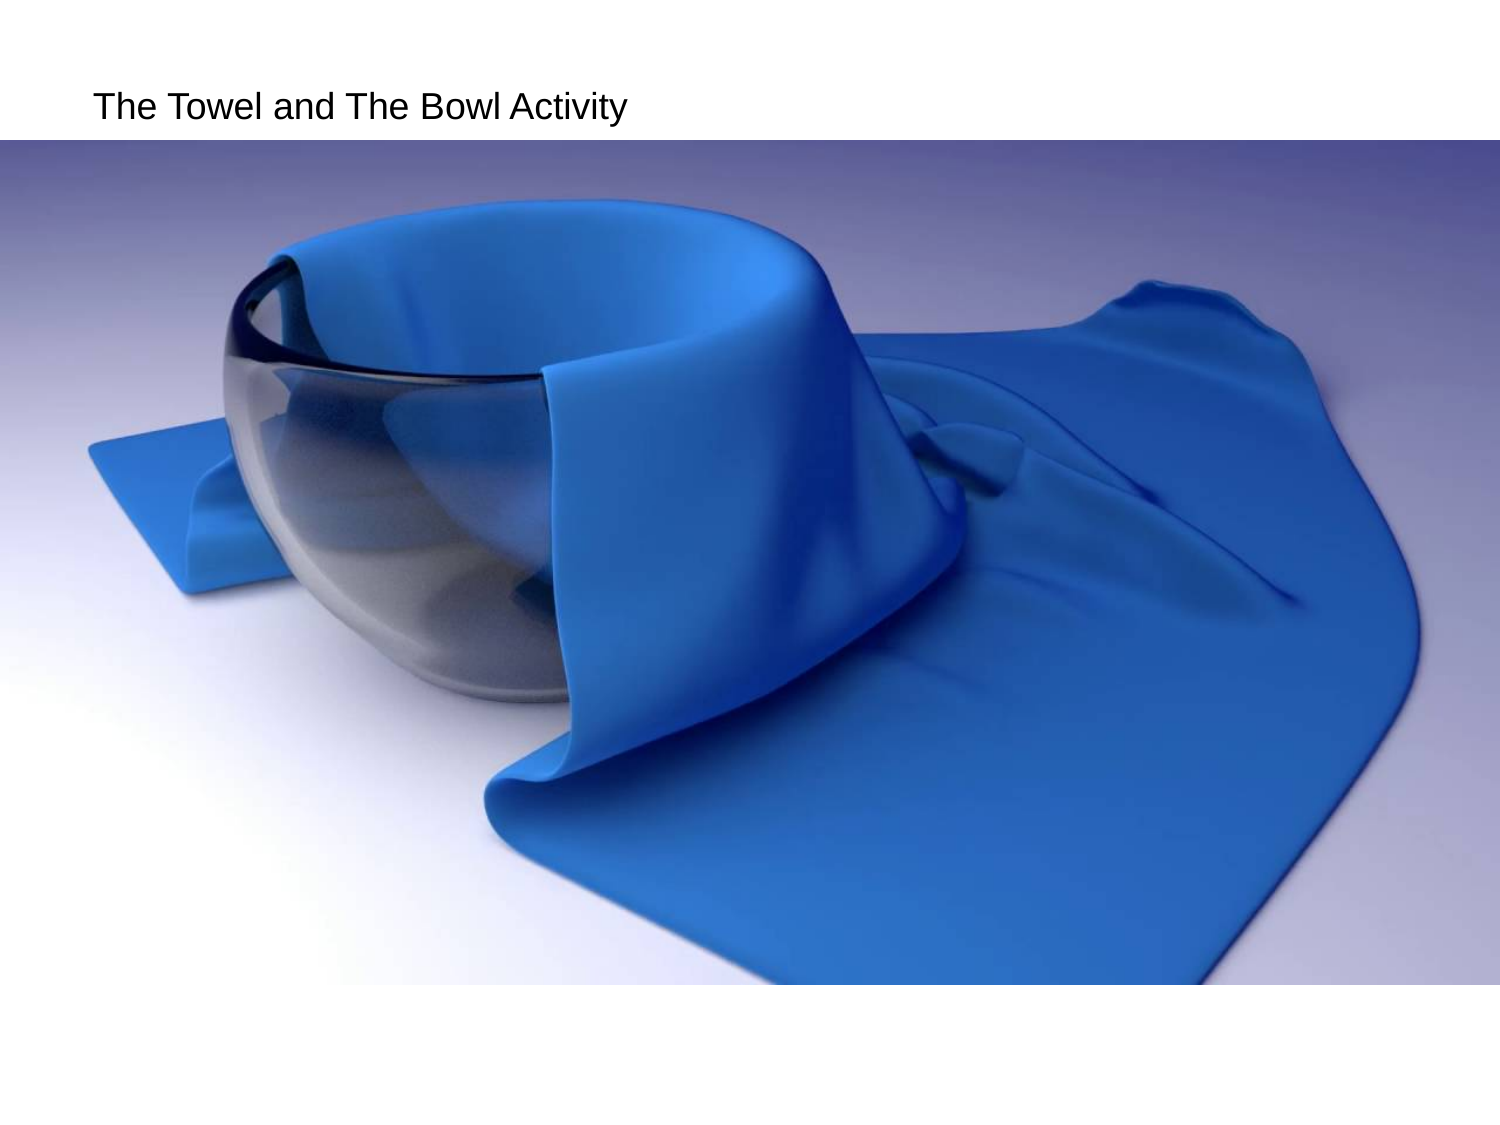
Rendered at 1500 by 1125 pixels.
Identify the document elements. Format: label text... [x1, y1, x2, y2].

text_box The Towel and The Bowl Activity [78, 74, 644, 135]
picture [0, 140, 1500, 985]
